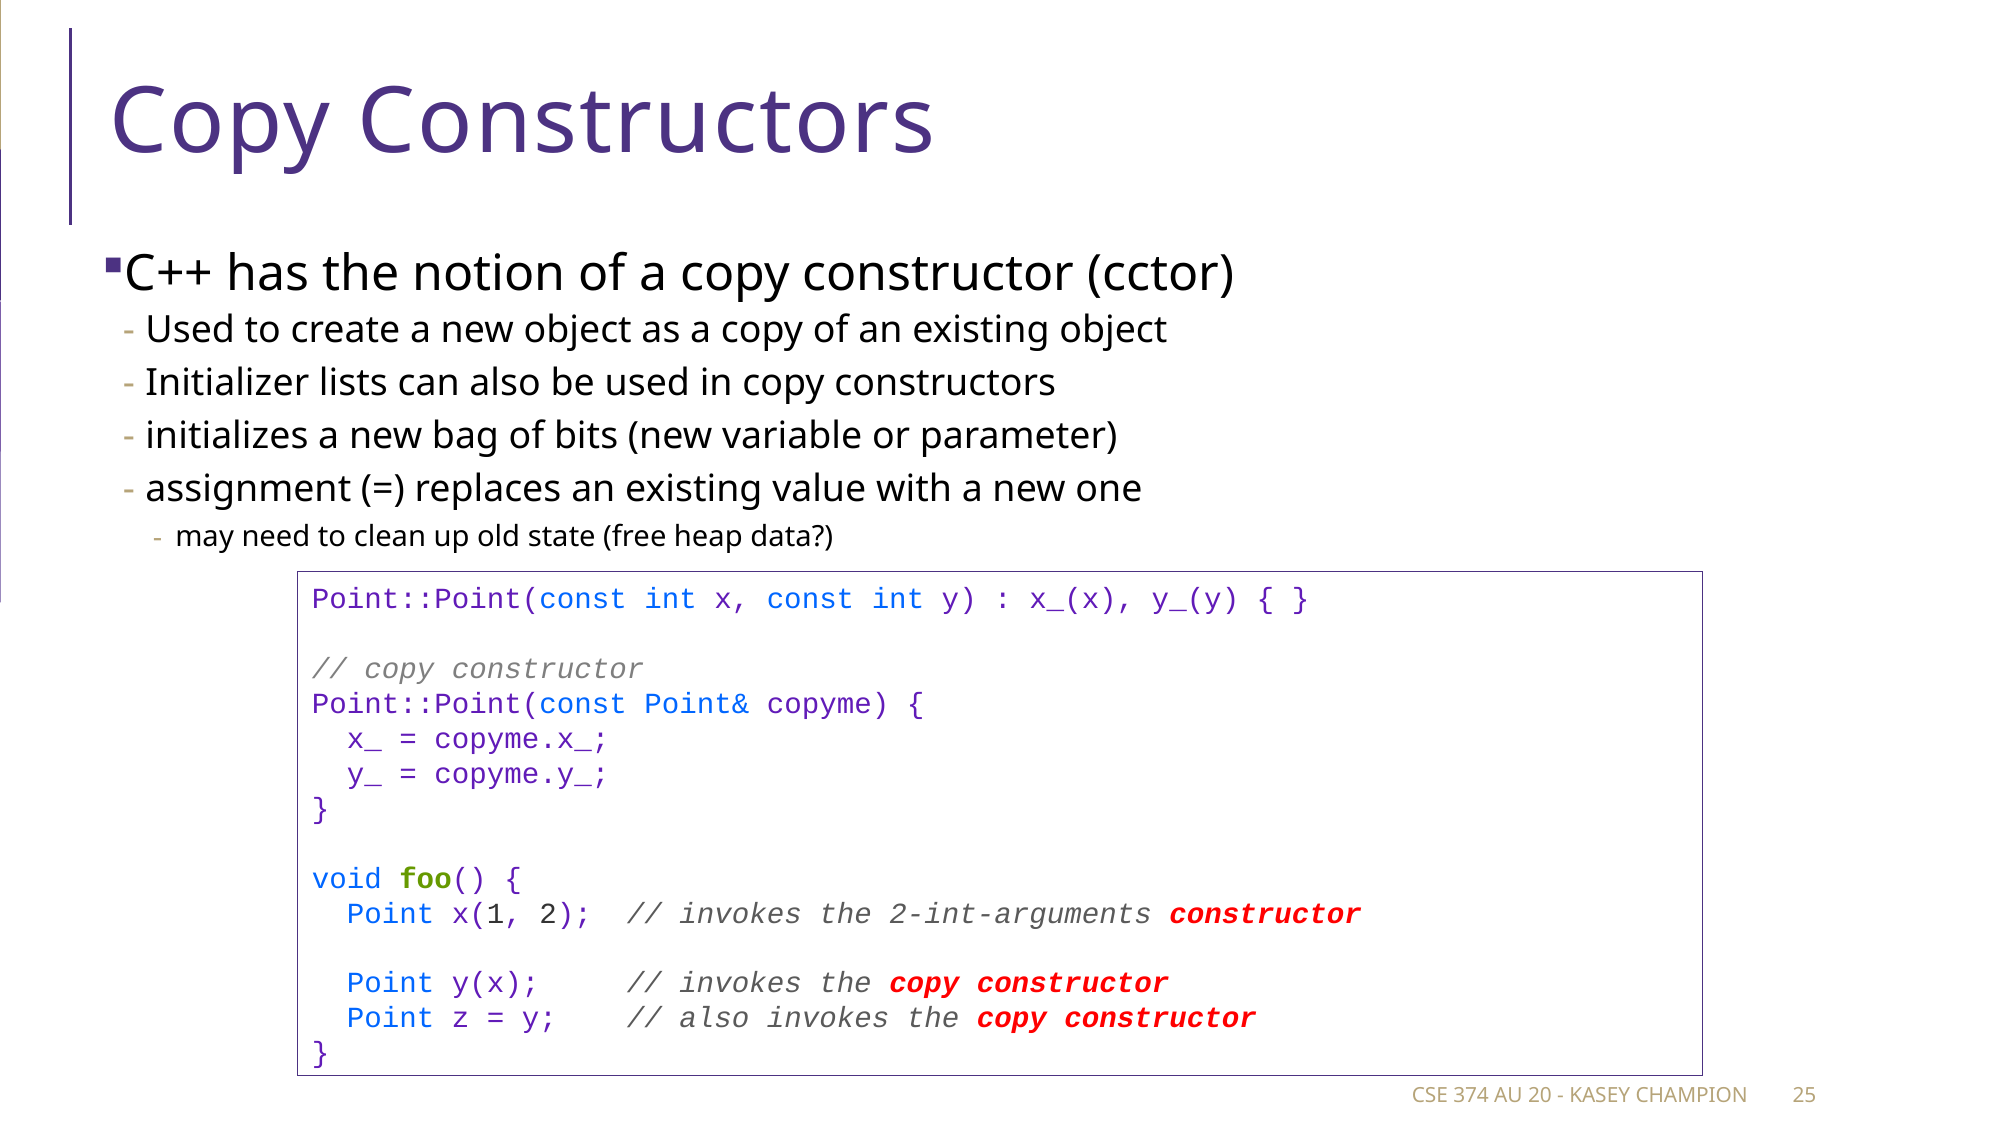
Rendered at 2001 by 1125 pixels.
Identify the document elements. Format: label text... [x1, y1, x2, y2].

title Copy Constructors [94, 43, 1930, 210]
slide_number 25 [1777, 1073, 1938, 1119]
footer CSE 374 au 20 - Kasey Champion [794, 1073, 1763, 1119]
list C++ has the notion of a copy constructor (cctor) Used to create a new object as a copy of an existing object Initializer lists can also be used in copy constructors initializes a new bag of bits (new variable or parameter) assignment (=) replaces an existing value with a new one may need to clean up old state (free heap data?) [94, 240, 1930, 1035]
text_box Point::Point(const int x, const int y) : x_(x), y_(y) { } // copy constructor Point::Point(const Point& copyme) { x_ = copyme.x_; y_ = copyme.y_; } void foo() { Point x(1, 2); // invokes the 2-int-arguments constructor Point y(x); // invokes the copy constructor Point z = y; // also invokes the copy constructor } [297, 571, 1703, 1076]
